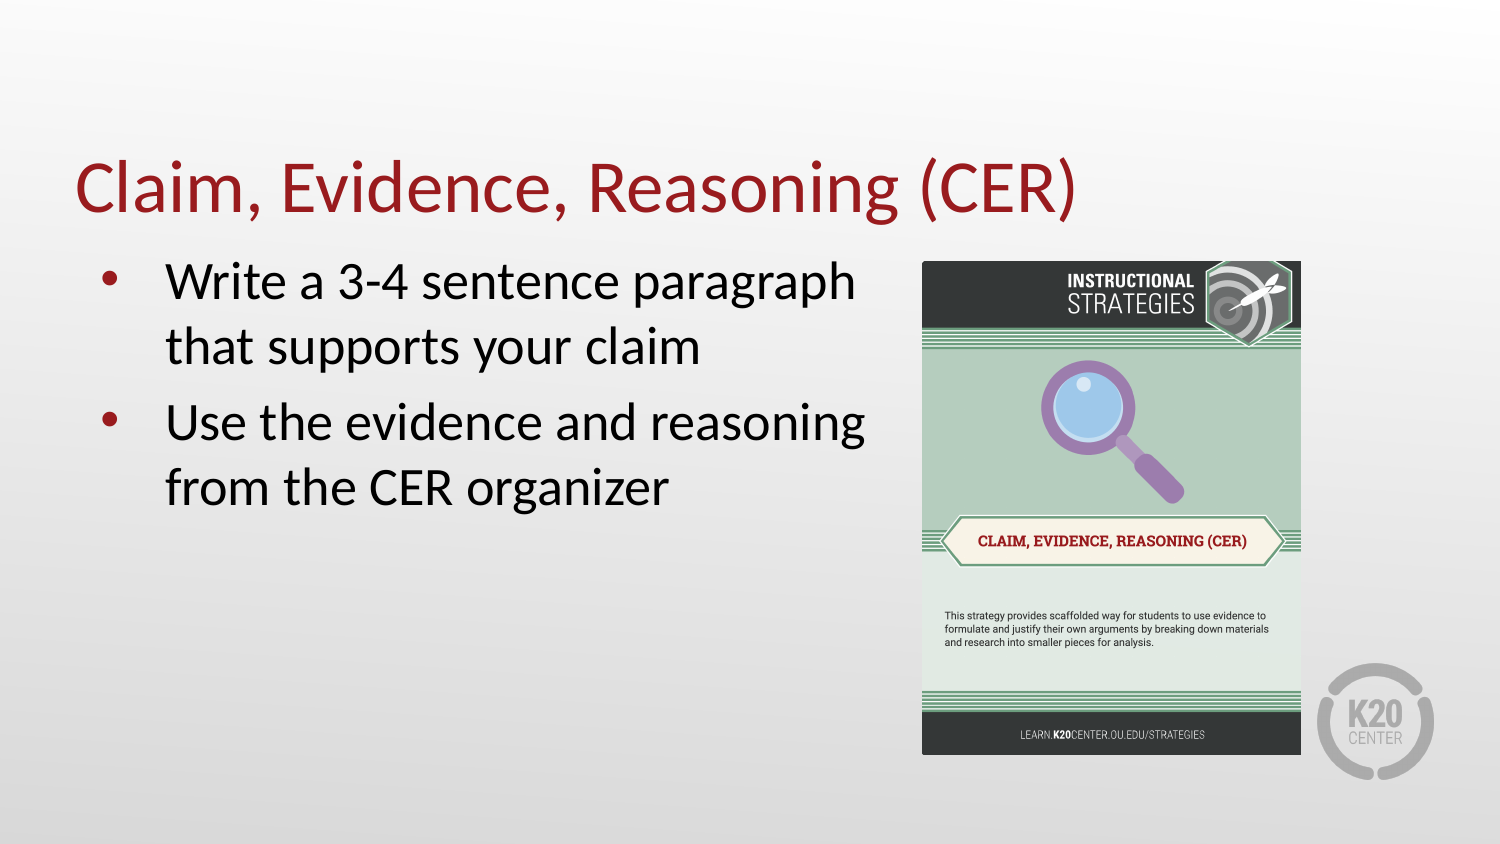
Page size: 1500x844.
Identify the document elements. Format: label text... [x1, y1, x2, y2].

picture [1300, 646, 1451, 797]
picture [921, 261, 1302, 755]
title Claim, Evidence, Reasoning (CER) [75, 86, 1425, 228]
list Write a 3-4 sentence paragraph that supports your claim Use the evidence and reasoning from the CER organizer [75, 238, 1425, 779]
